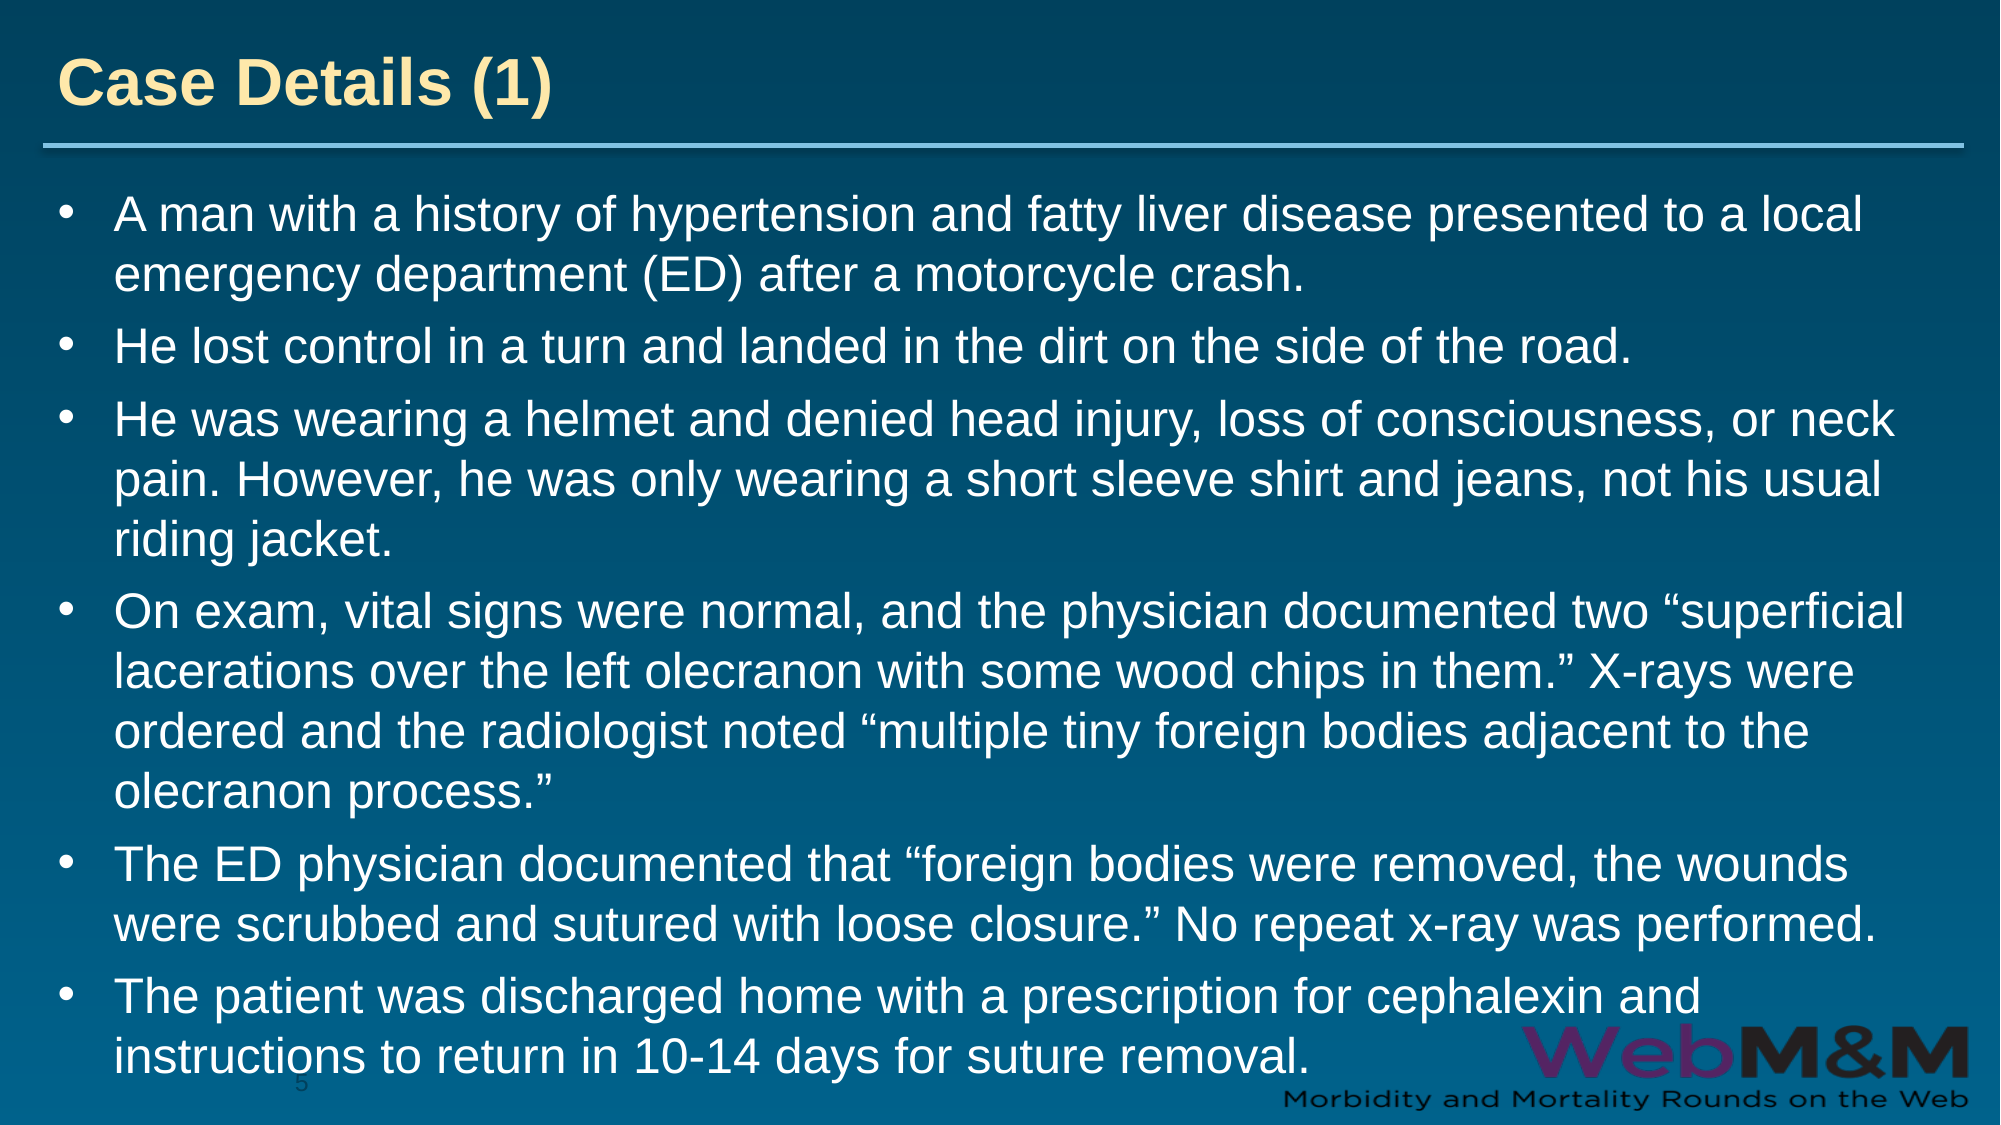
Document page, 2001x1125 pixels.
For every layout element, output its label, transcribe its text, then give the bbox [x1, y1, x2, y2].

picture [1945, 1027, 1967, 1077]
title Case Details (1) [42, 18, 1964, 141]
list A man with a history of hypertension and fatty liver disease presented to a local emergency department (ED) after a motorcycle crash. He lost control in a turn and landed in the dirt on the side of the road. He was wearing a helmet and denied head injury, loss of consciousness, or neck pain. However, he was only wearing a short sleeve shirt and jeans, not his usual riding jacket. On exam, vital signs were normal, and the physician documented two “superficial lacerations over the left olecranon with some wood chips in them.” X-rays were ordered and the radiologist noted “multiple tiny foreign bodies adjacent to the olecranon process.” The ED physician documented that “foreign bodies were removed, the wounds were scrubbed and sutured with loose closure.” No repeat x-ray was performed. The patient was discharged home with a prescription for cephalexin and instructions to return in 10-14 days for suture removal. [42, 173, 1945, 1083]
slide_number 5 [280, 1051, 631, 1112]
